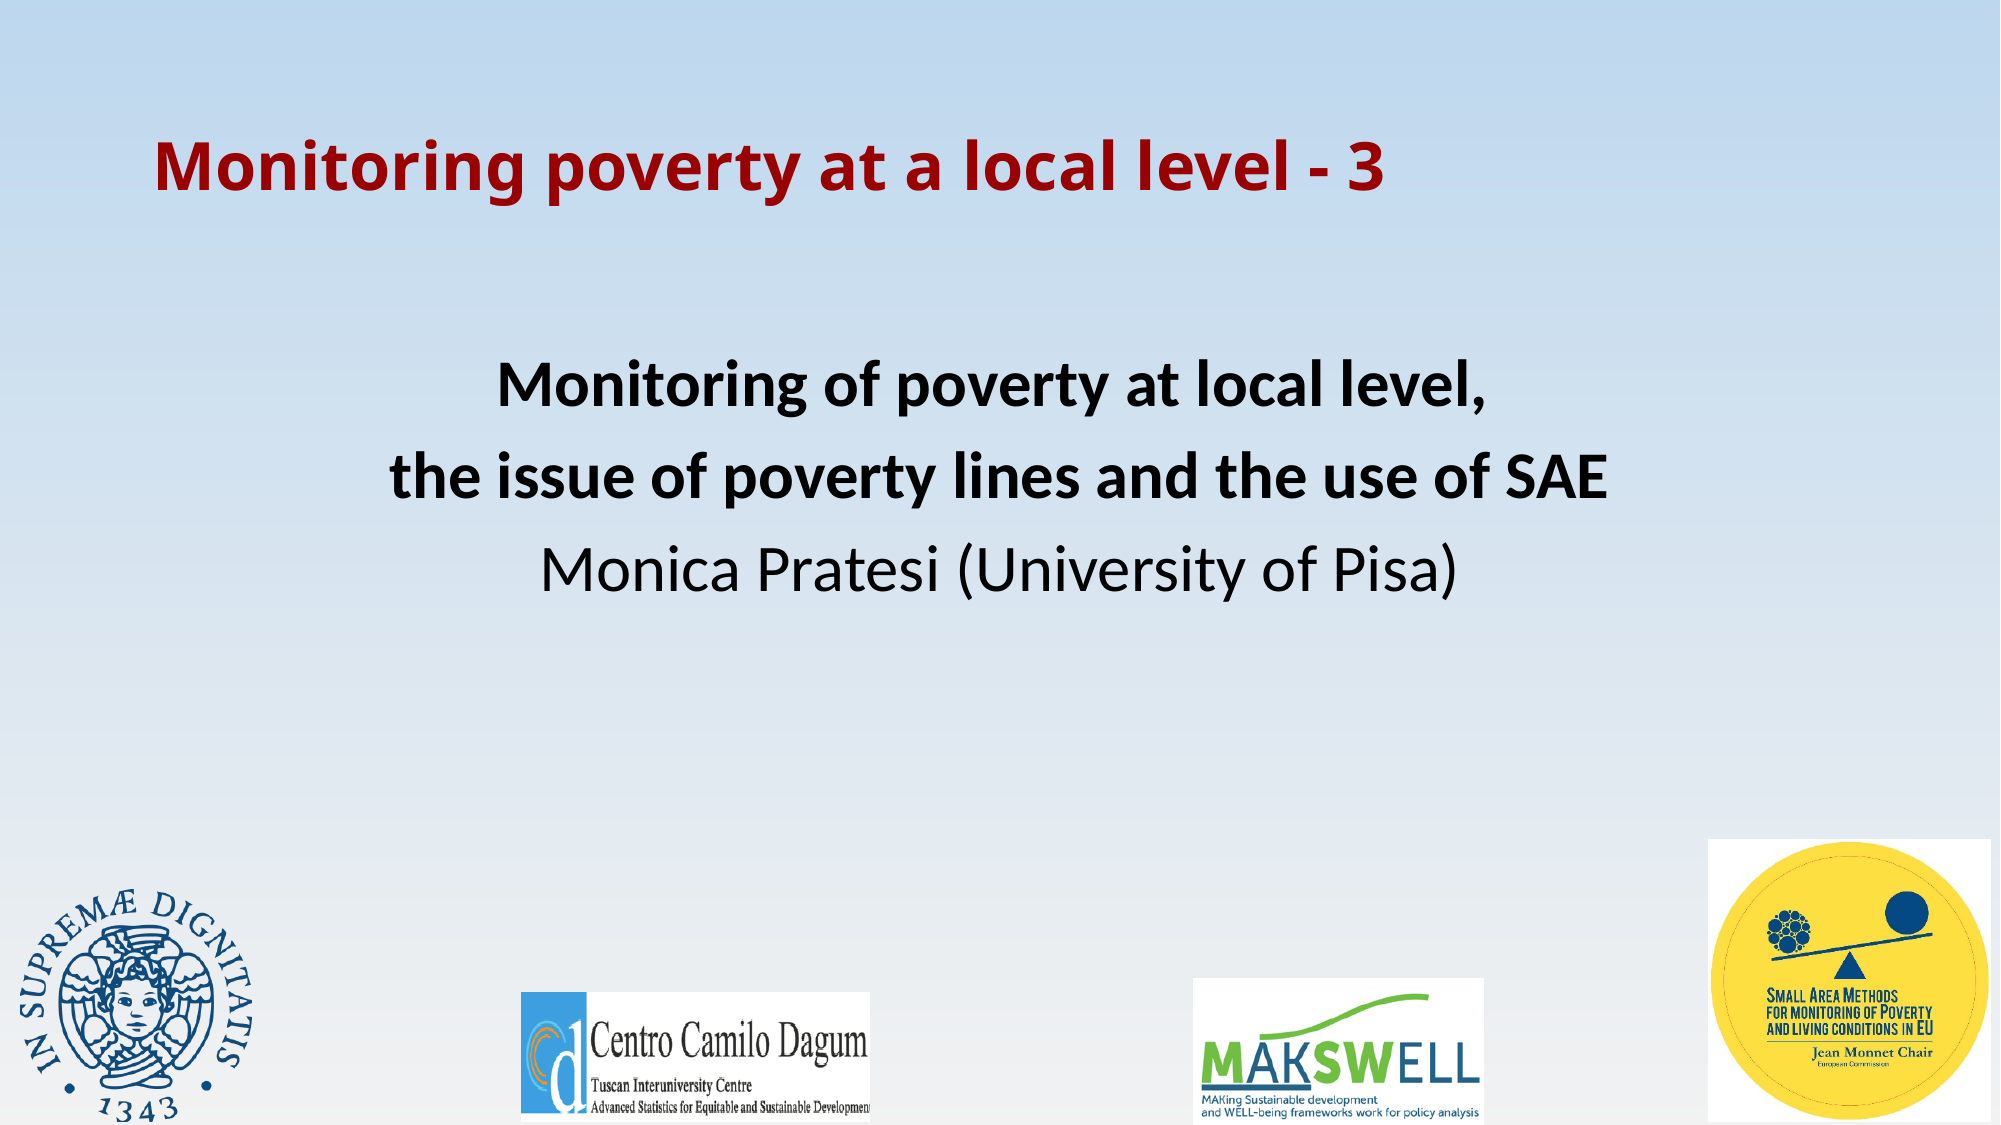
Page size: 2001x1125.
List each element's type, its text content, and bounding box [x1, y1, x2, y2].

title Monitoring poverty at a local level - 3 [137, 59, 1863, 239]
picture [1708, 839, 1991, 1122]
picture [20, 889, 252, 1122]
picture [521, 992, 870, 1122]
picture [1193, 978, 1484, 1125]
list Monitoring of poverty at local level, the issue of poverty lines and the use of SAE Monica Pratesi (University of Pisa) [137, 239, 1863, 1014]
